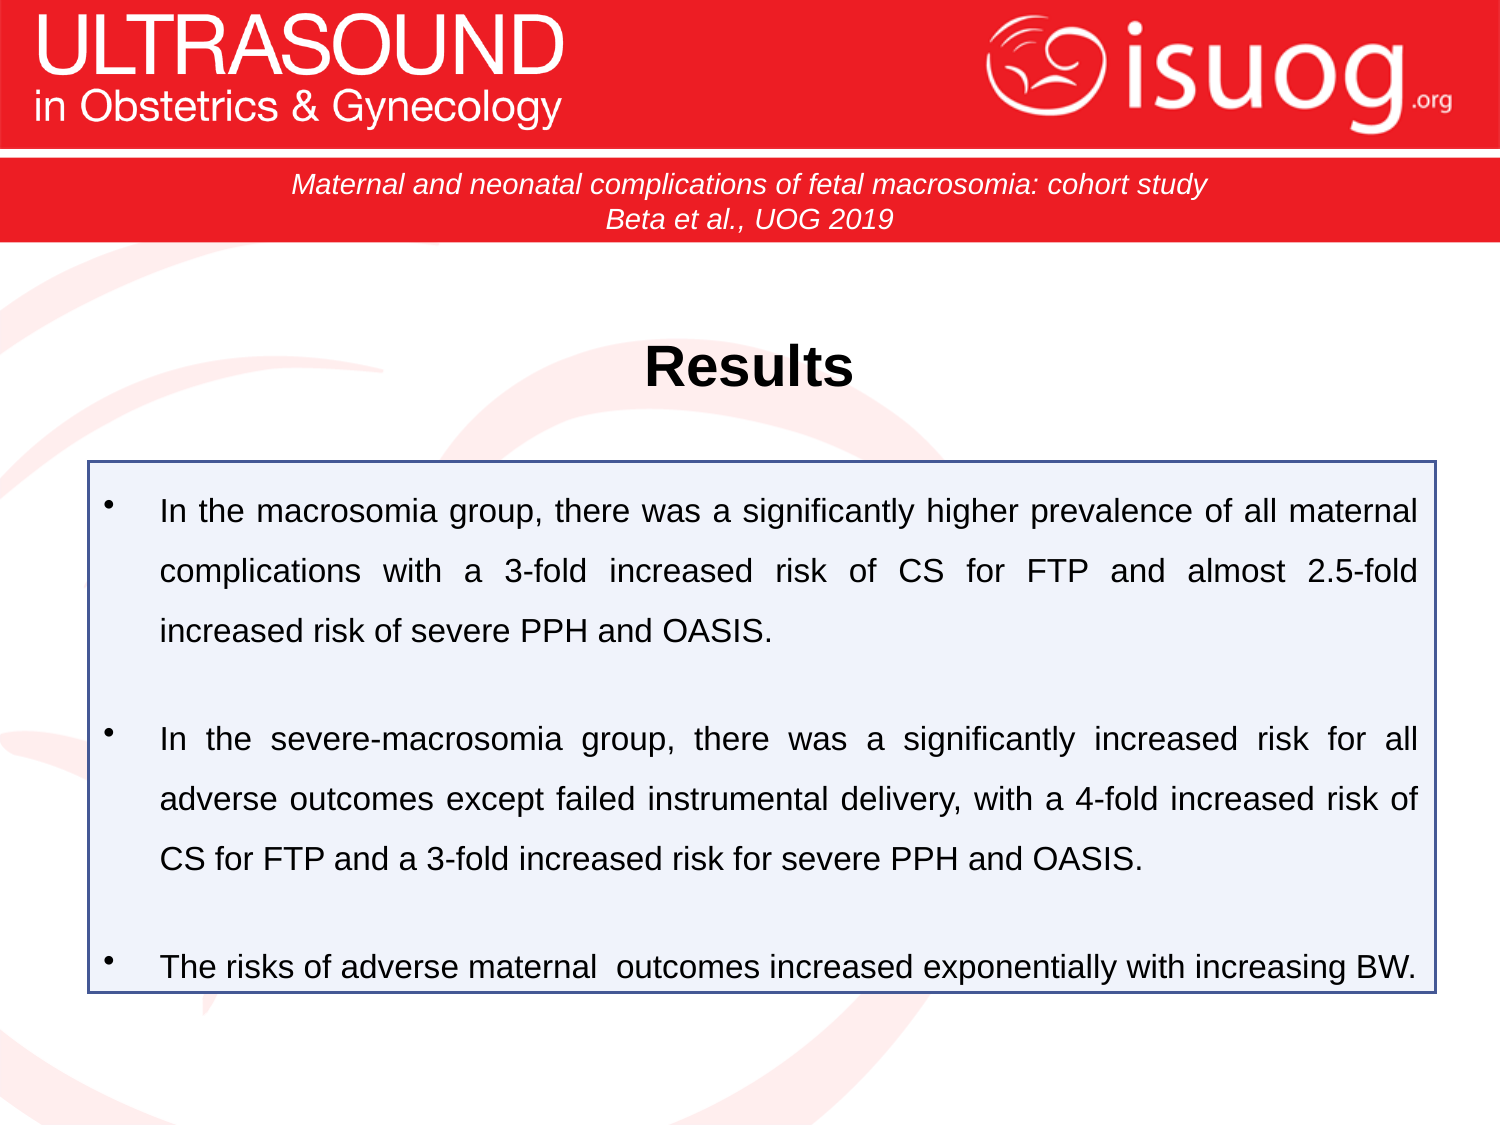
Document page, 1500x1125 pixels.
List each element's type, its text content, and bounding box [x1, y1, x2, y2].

text_box In the macrosomia group, there was a significantly higher prevalence of all maternal complications with a 3-fold increased risk of CS for FTP and almost 2.5-fold increased risk of severe PPH and OASIS. In the severe-macrosomia group, there was a significantly increased risk for all adverse outcomes except failed instrumental delivery, with a 4-fold increased risk of CS for FTP and a 3-fold increased risk for severe PPH and OASIS. The risks of adverse maternal outcomes increased exponentially with increasing BW. [88, 461, 1436, 993]
picture [0, 150, 1500, 157]
text_box Results [218, 320, 1282, 406]
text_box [0, 0, 1500, 150]
picture [0, 243, 1500, 1125]
text_box Maternal and neonatal complications of fetal macrosomia: cohort study Beta et al., UOG 2019 [0, 157, 1500, 243]
